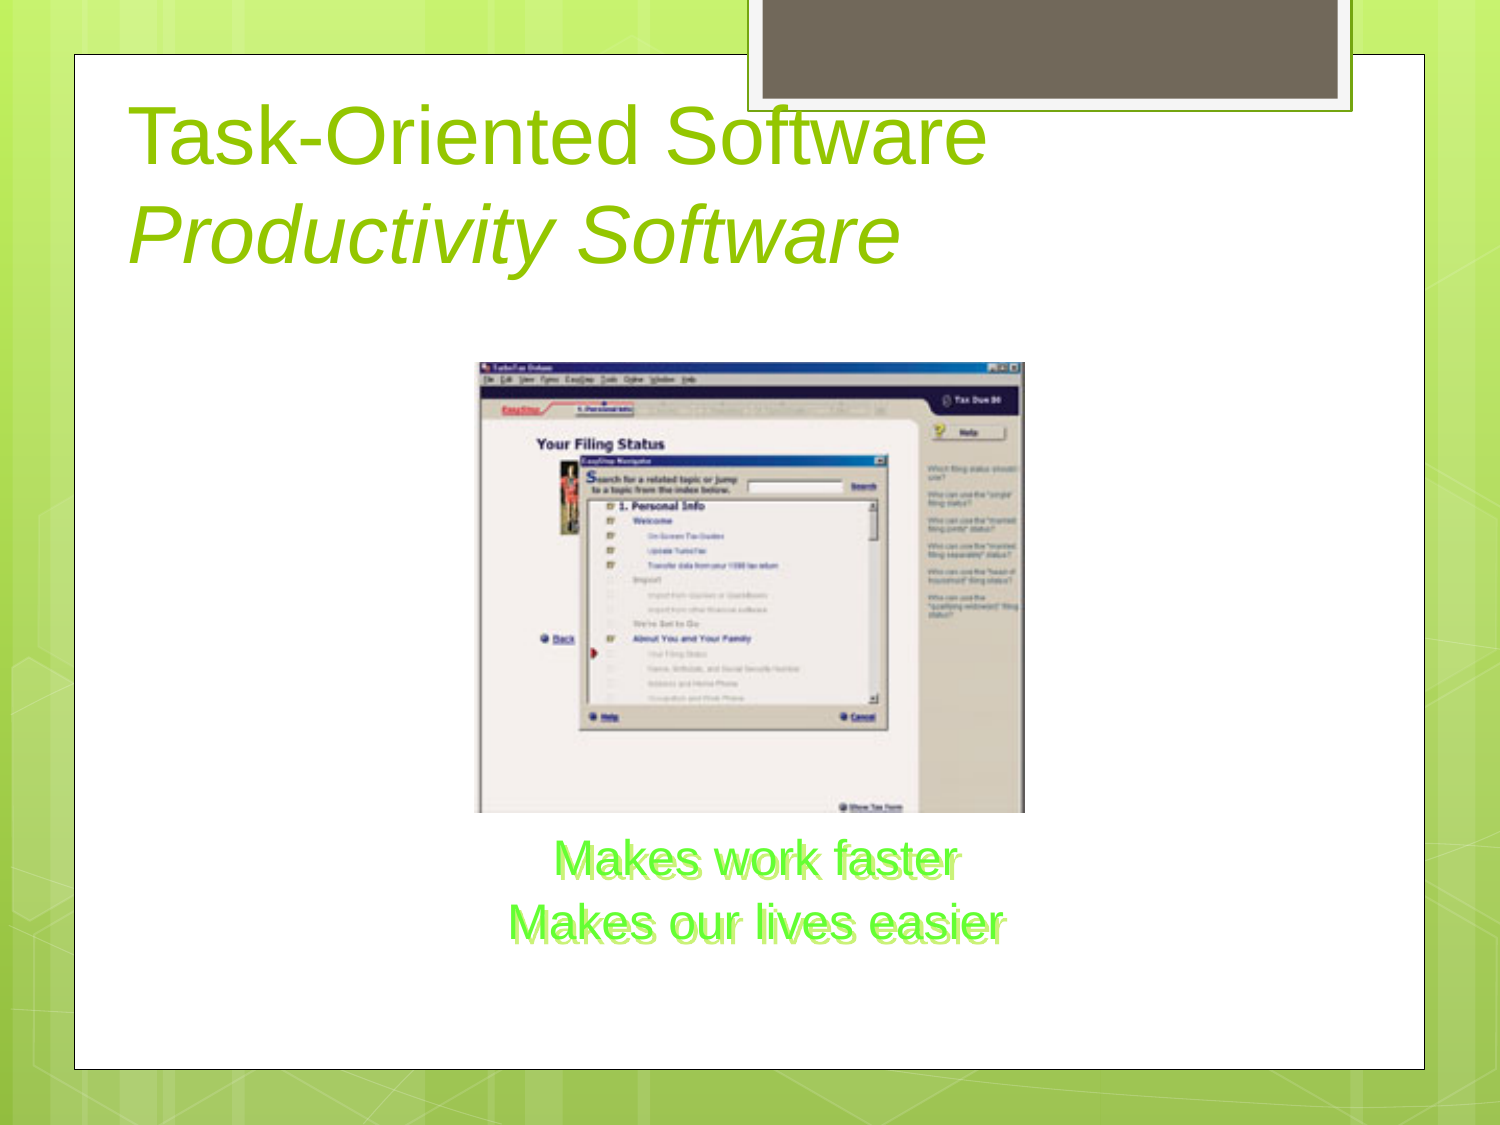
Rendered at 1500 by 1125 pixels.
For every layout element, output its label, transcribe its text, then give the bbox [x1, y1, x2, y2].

list Makes work faster Makes our lives easier [112, 825, 1388, 1013]
title Task-Oriented Software Productivity Software [112, 74, 1388, 288]
picture [474, 362, 1026, 813]
